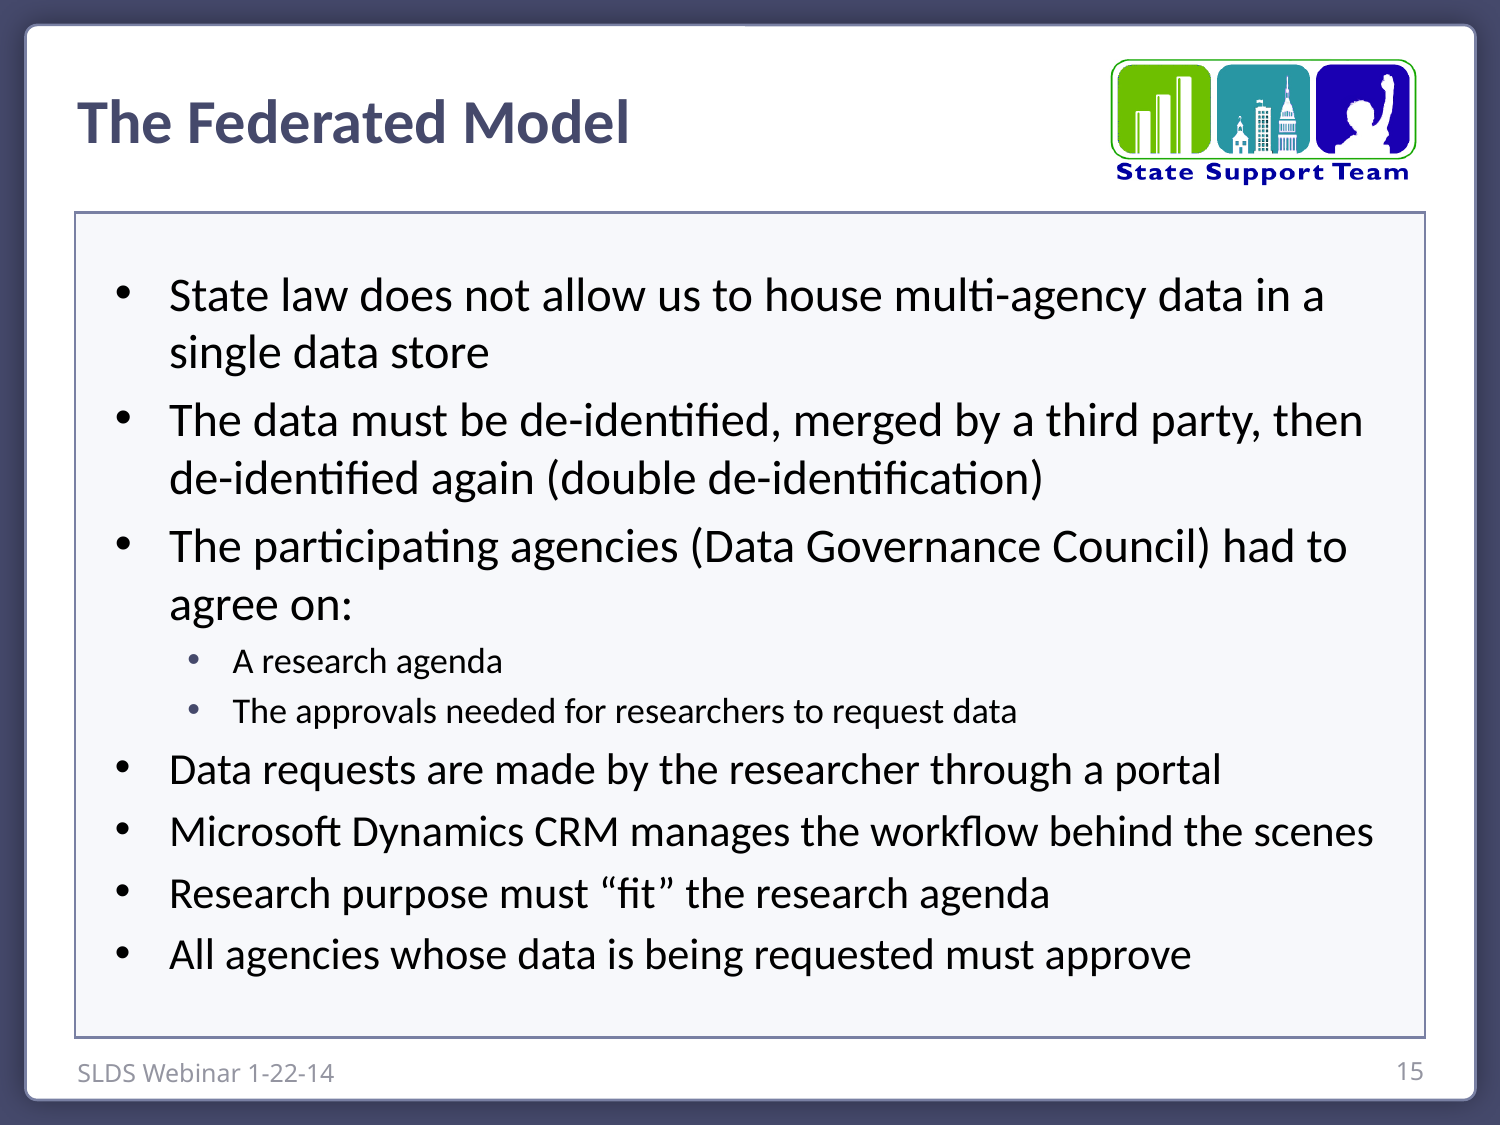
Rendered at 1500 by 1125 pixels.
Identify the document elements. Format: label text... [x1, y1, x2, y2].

list State law does not allow us to house multi-agency data in a single data store The data must be de-identified, merged by a third party, then de-identified again (double de-identification) The participating agencies (Data Governance Council) had to agree on: A research agenda The approvals needed for researchers to request data Data requests are made by the researcher through a portal Microsoft Dynamics CRM manages the workflow behind the scenes Research purpose must “fit” the research agenda All agencies whose data is being requested must approve [99, 187, 1413, 1038]
slide_number 15 [1089, 1042, 1440, 1103]
picture [1100, 37, 1427, 193]
text_box The Federated Model [62, 49, 1100, 188]
footer SLDS Webinar 1-22-14 [62, 1042, 538, 1103]
